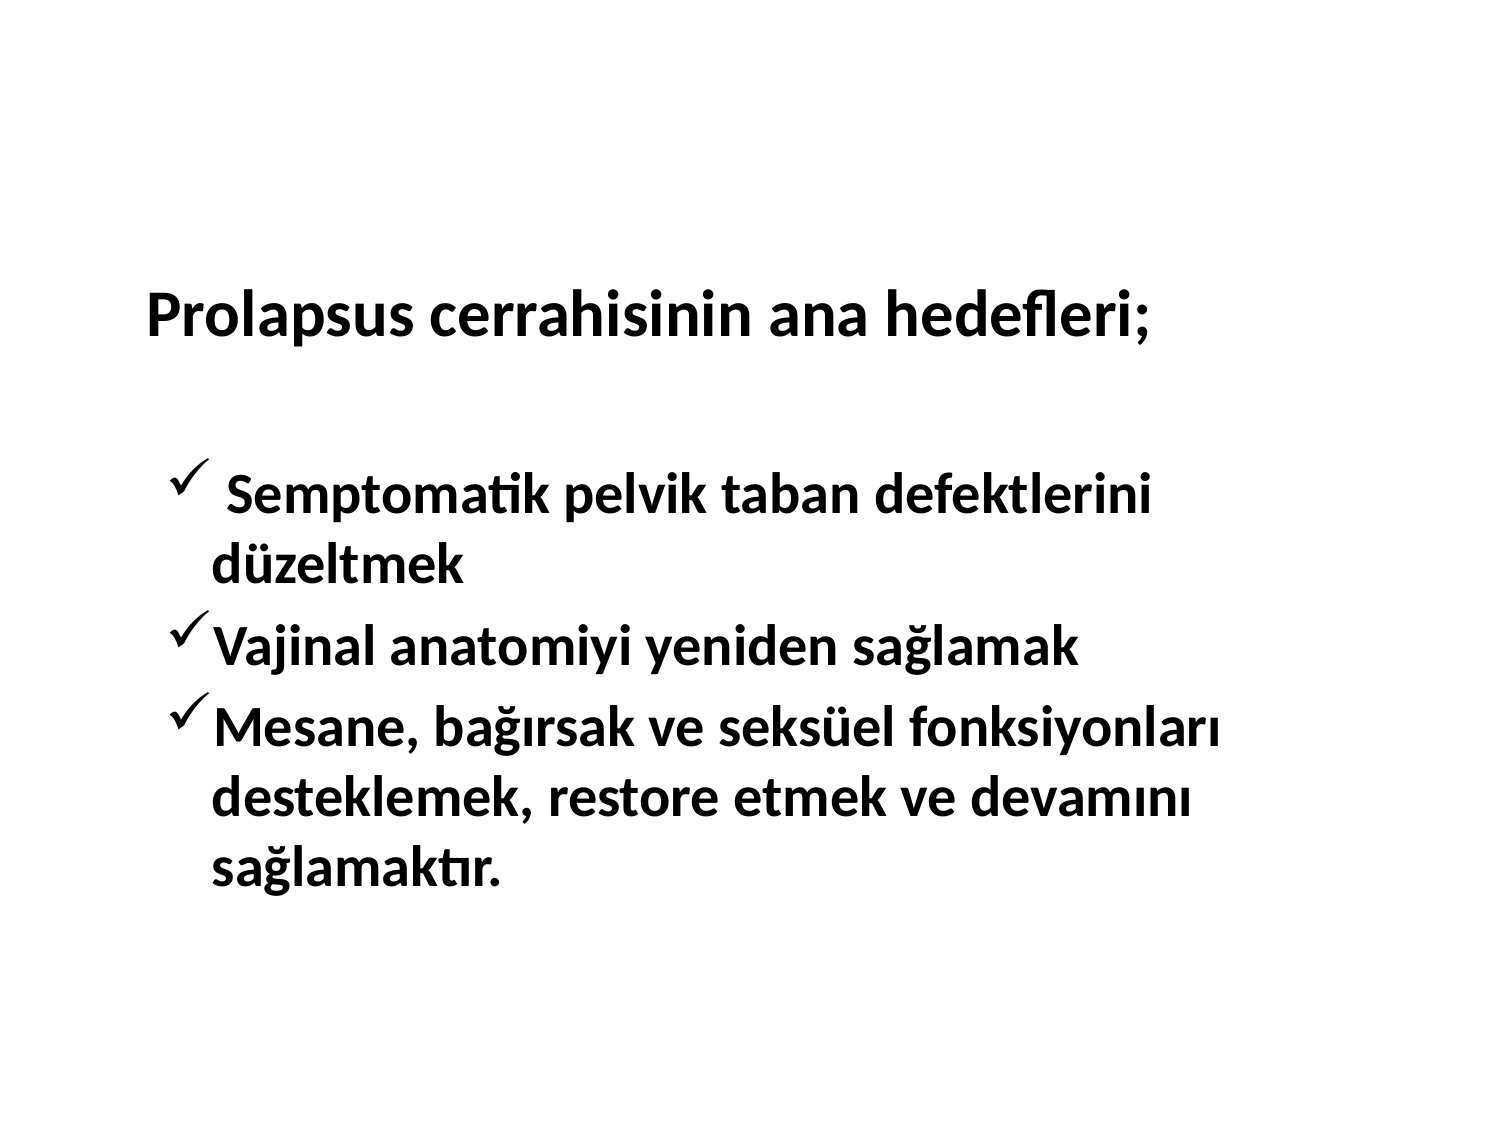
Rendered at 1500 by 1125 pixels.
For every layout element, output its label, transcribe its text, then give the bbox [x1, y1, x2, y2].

list Prolapsus cerrahisinin ana hedefleri; Semptomatik pelvik taban defektlerini düzeltmek Vajinal anatomiyi yeniden sağlamak Mesane, bağırsak ve seksüel fonksiyonları desteklemek, restore etmek ve devamını sağlamaktır. [75, 262, 1425, 1005]
